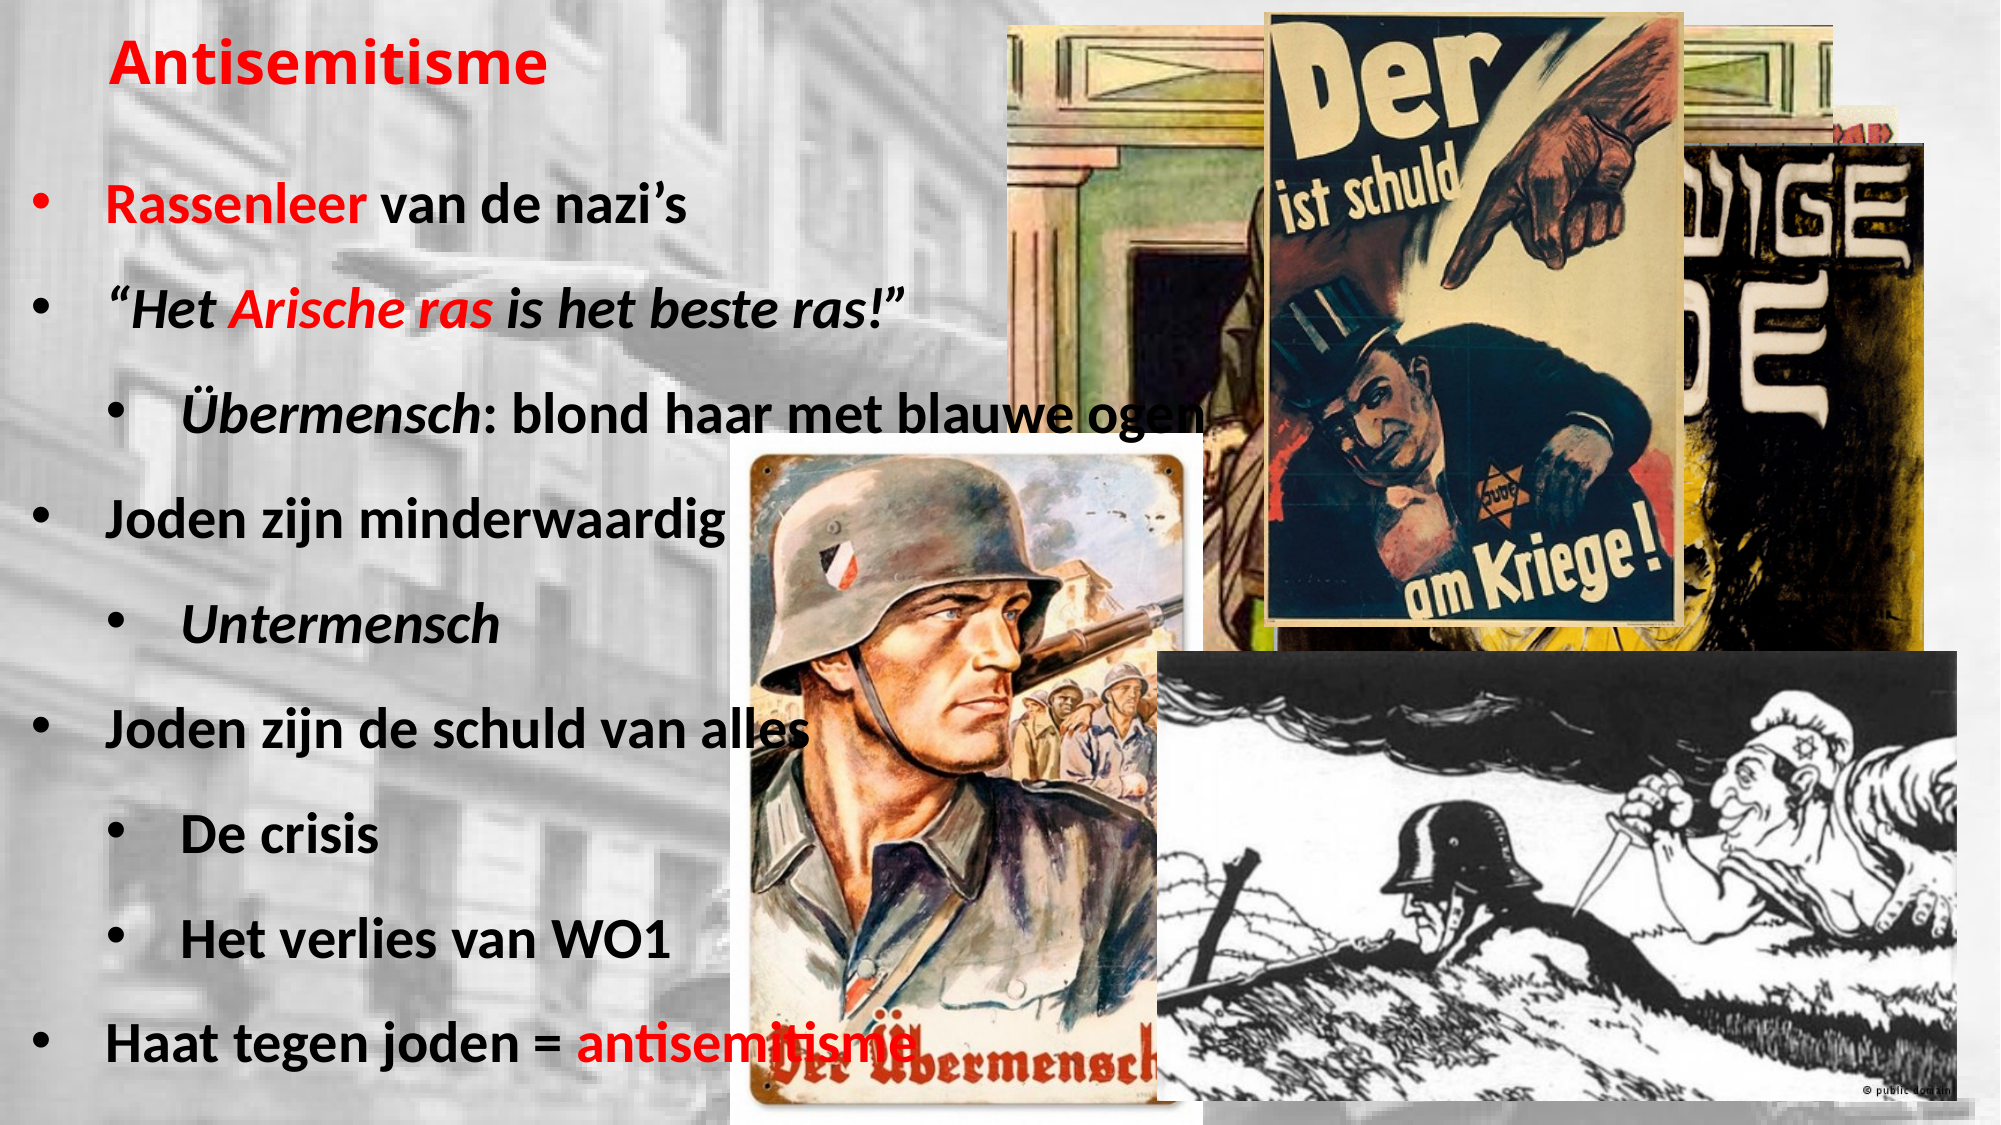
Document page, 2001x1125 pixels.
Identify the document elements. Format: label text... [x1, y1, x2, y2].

text_box Rassenleer van de nazi’s “Het Arische ras is het beste ras!” Übermensch: blond haar met blauwe ogen Joden zijn minderwaardig Untermensch Joden zijn de schuld van alles De crisis Het verlies van WO1 Haat tegen joden = antisemitisme [16, 122, 1007, 1082]
picture [730, 12, 1957, 1125]
title Antisemitisme [94, 25, 1007, 106]
